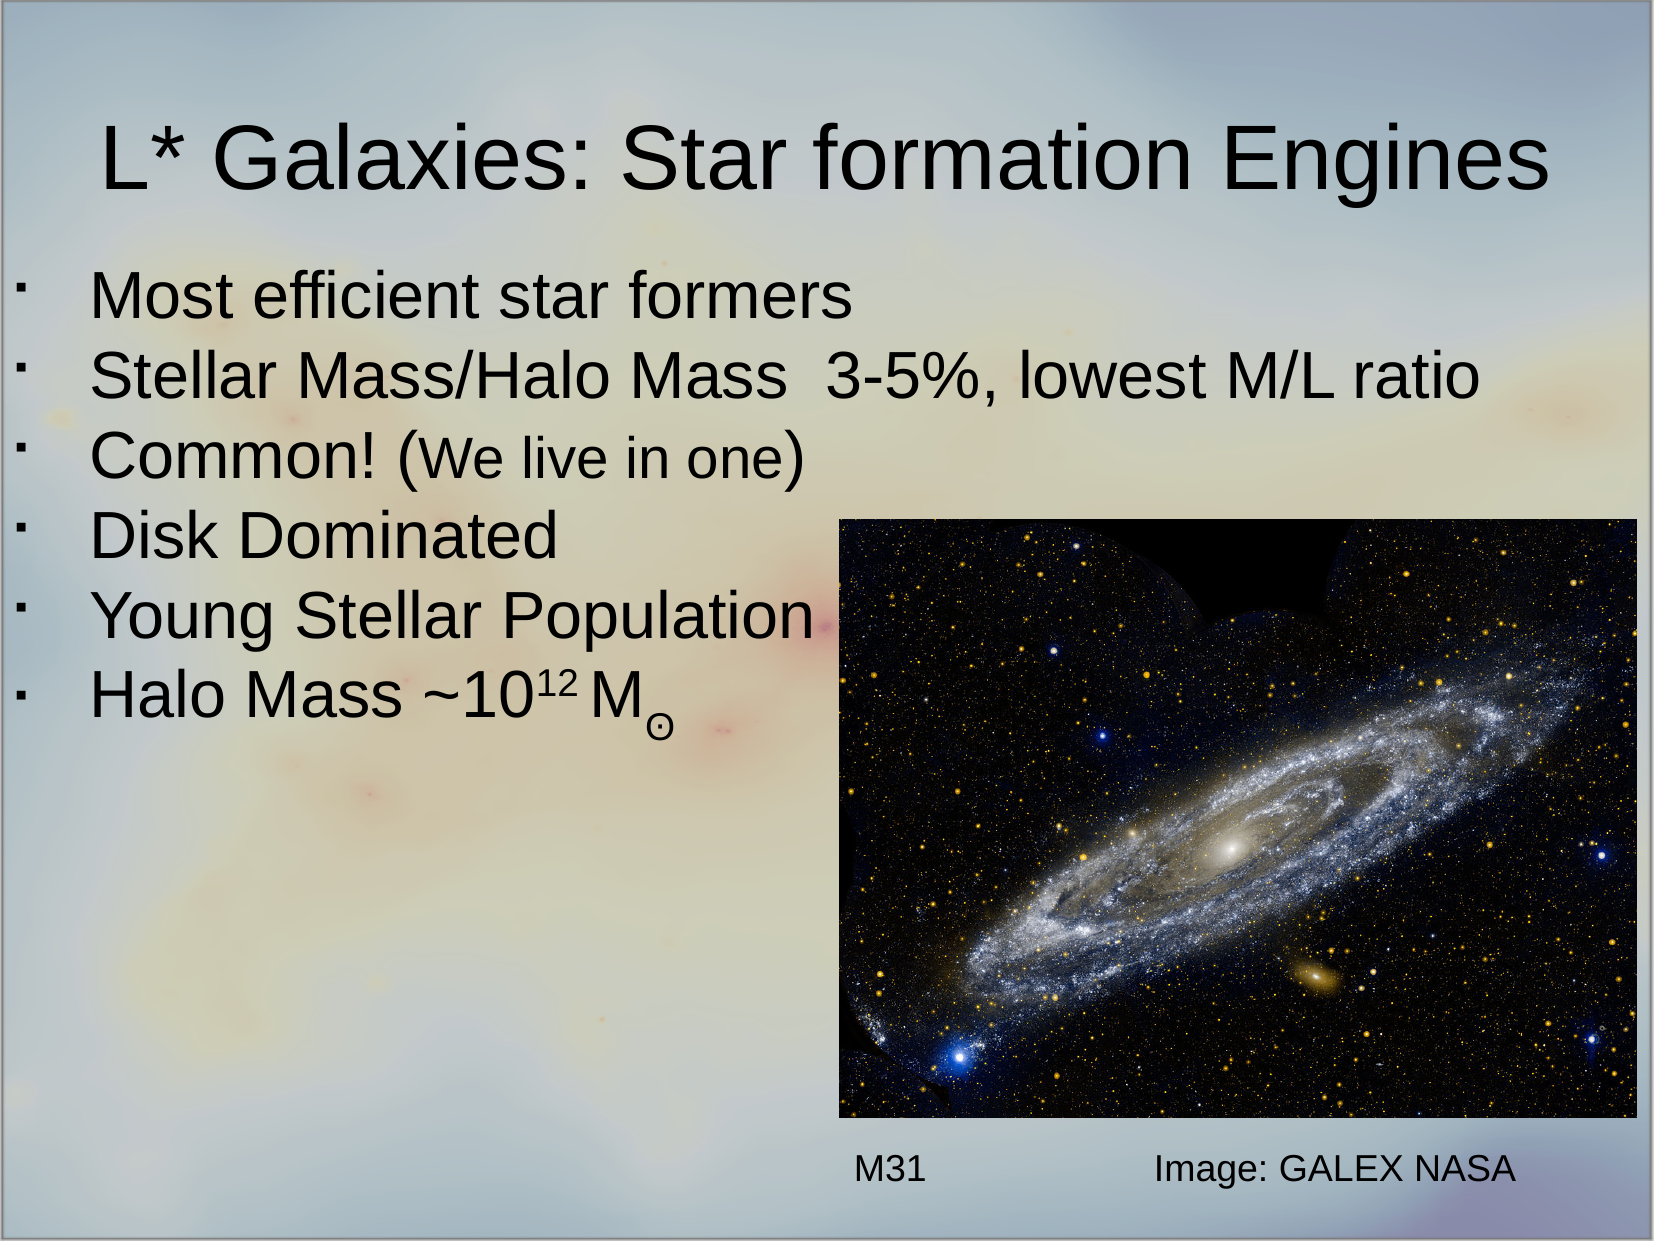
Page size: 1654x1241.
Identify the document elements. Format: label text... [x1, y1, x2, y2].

text_box L* Galaxies: Star formation Engines [82, 49, 1571, 251]
picture [0, 0, 1654, 1241]
text_box Most efficient star formers Stellar Mass/Halo Mass 3-5%, lowest M/L ratio Common! (We live in one) Disk Dominated Young Stellar Population Halo Mass ~1012 Mʘ [14, 251, 1622, 1071]
text_box M31 Image: GALEX NASA [839, 1136, 1622, 1236]
